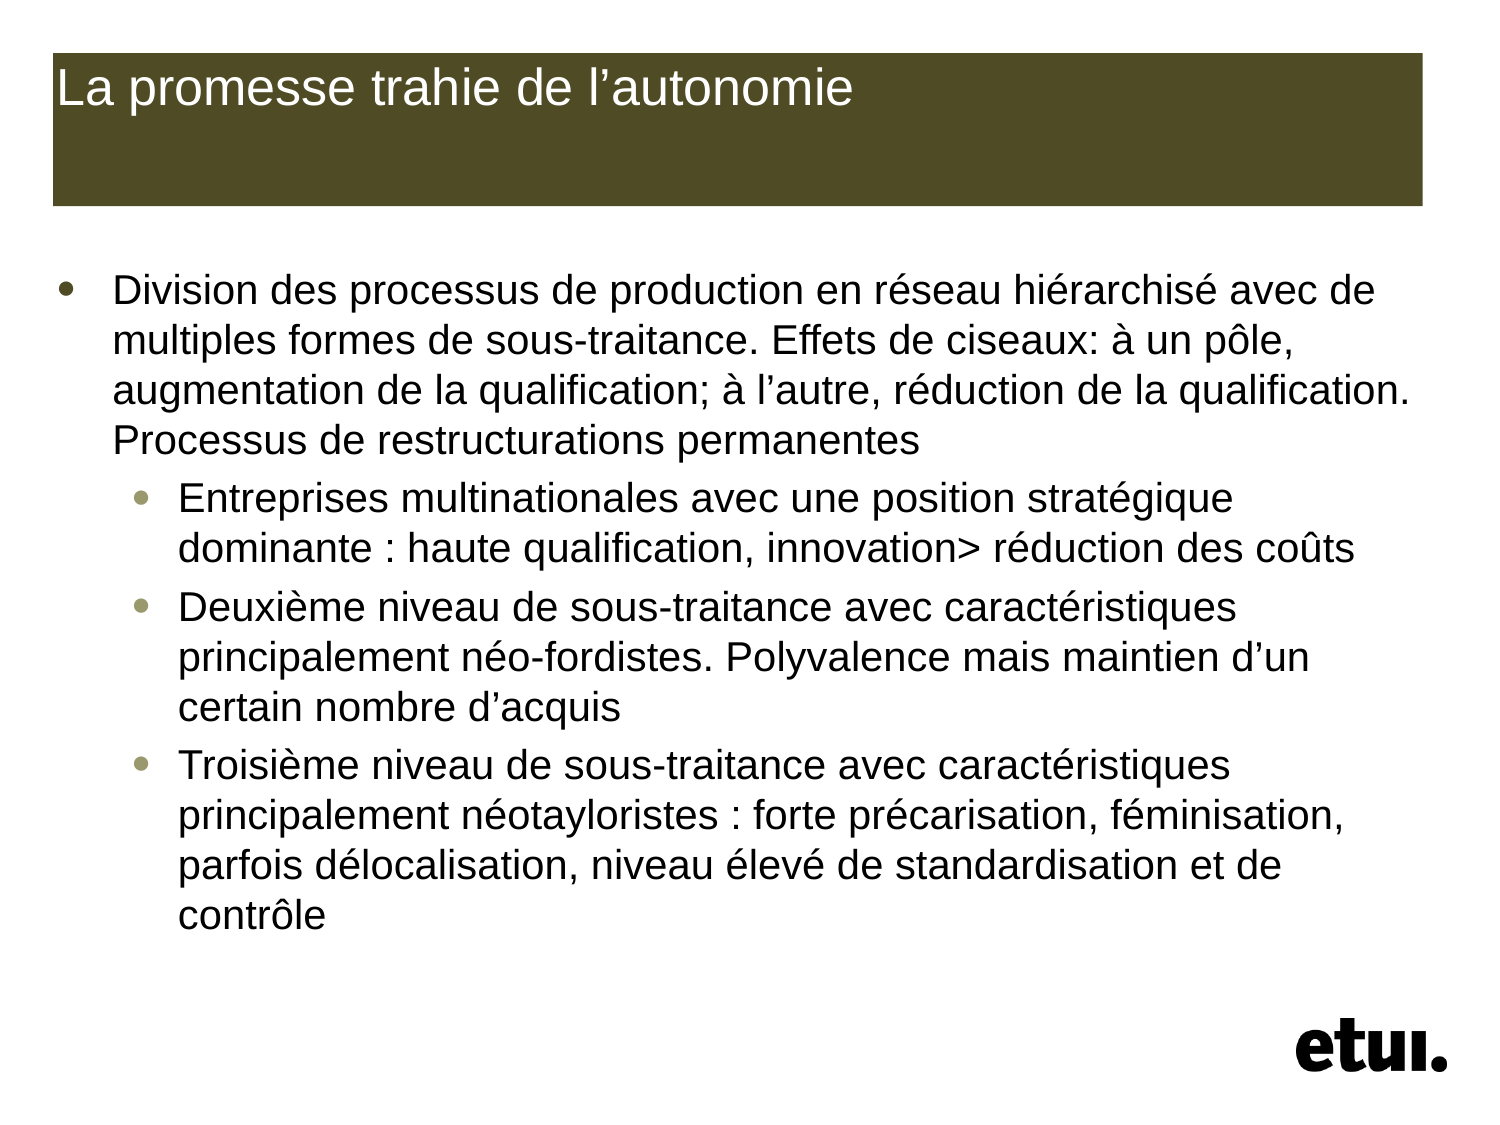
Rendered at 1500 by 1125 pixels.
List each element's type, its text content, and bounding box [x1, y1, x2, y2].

list Division des processus de production en réseau hiérarchisé avec de multiples formes de sous-traitance. Effets de ciseaux: à un pôle, augmentation de la qualification; à l’autre, réduction de la qualification. Processus de restructurations permanentes Entreprises multinationales avec une position stratégique dominante : haute qualification, innovation> réduction des coûts Deuxième niveau de sous-traitance avec caractéristiques principalement néo-fordistes. Polyvalence mais maintien d’un certain nombre d’acquis Troisième niveau de sous-traitance avec caractéristiques principalement néotayloristes : forte précarisation, féminisation, parfois délocalisation, niveau élevé de standardisation et de contrôle [53, 262, 1423, 965]
title La promesse trahie de l’autonomie [53, 53, 1423, 207]
picture [1296, 1018, 1447, 1072]
